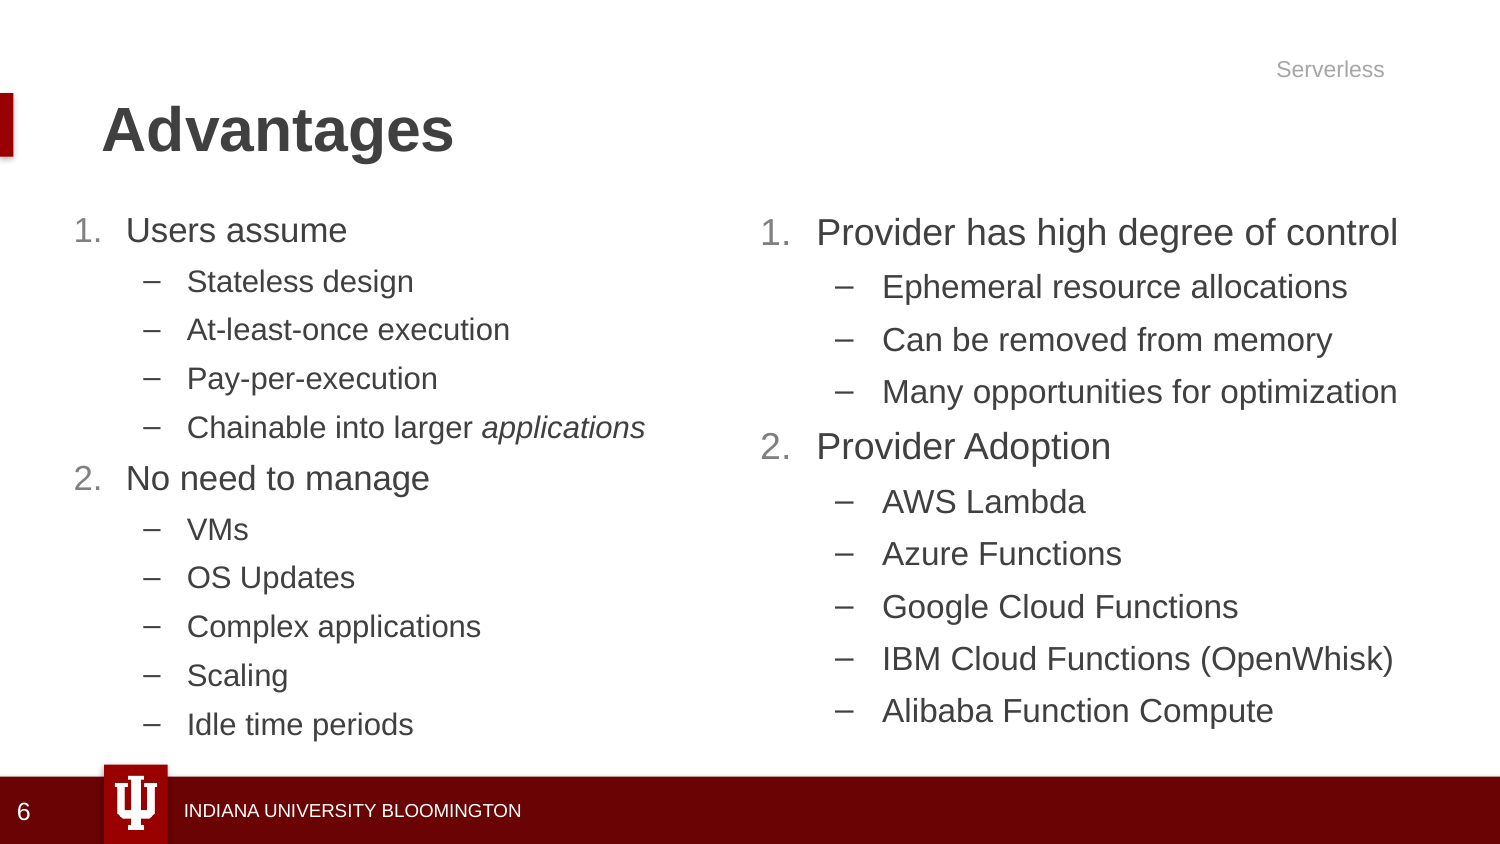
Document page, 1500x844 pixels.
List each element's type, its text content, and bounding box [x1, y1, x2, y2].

list Serverless [792, 46, 1400, 89]
slide_number 6 [1, 787, 89, 833]
list Users assume Stateless design At-least-once execution Pay-per-execution Chainable into larger applications No need to manage VMs OS Updates Complex applications Scaling Idle time periods [58, 200, 724, 749]
title Advantages [86, 69, 1400, 184]
text_box Provider has high degree of control Ephemeral resource allocations Can be removed from memory Many opportunities for optimization Provider Adoption AWS Lambda Azure Functions Google Cloud Functions IBM Cloud Functions (OpenWhisk) Alibaba Function Compute [745, 200, 1448, 749]
